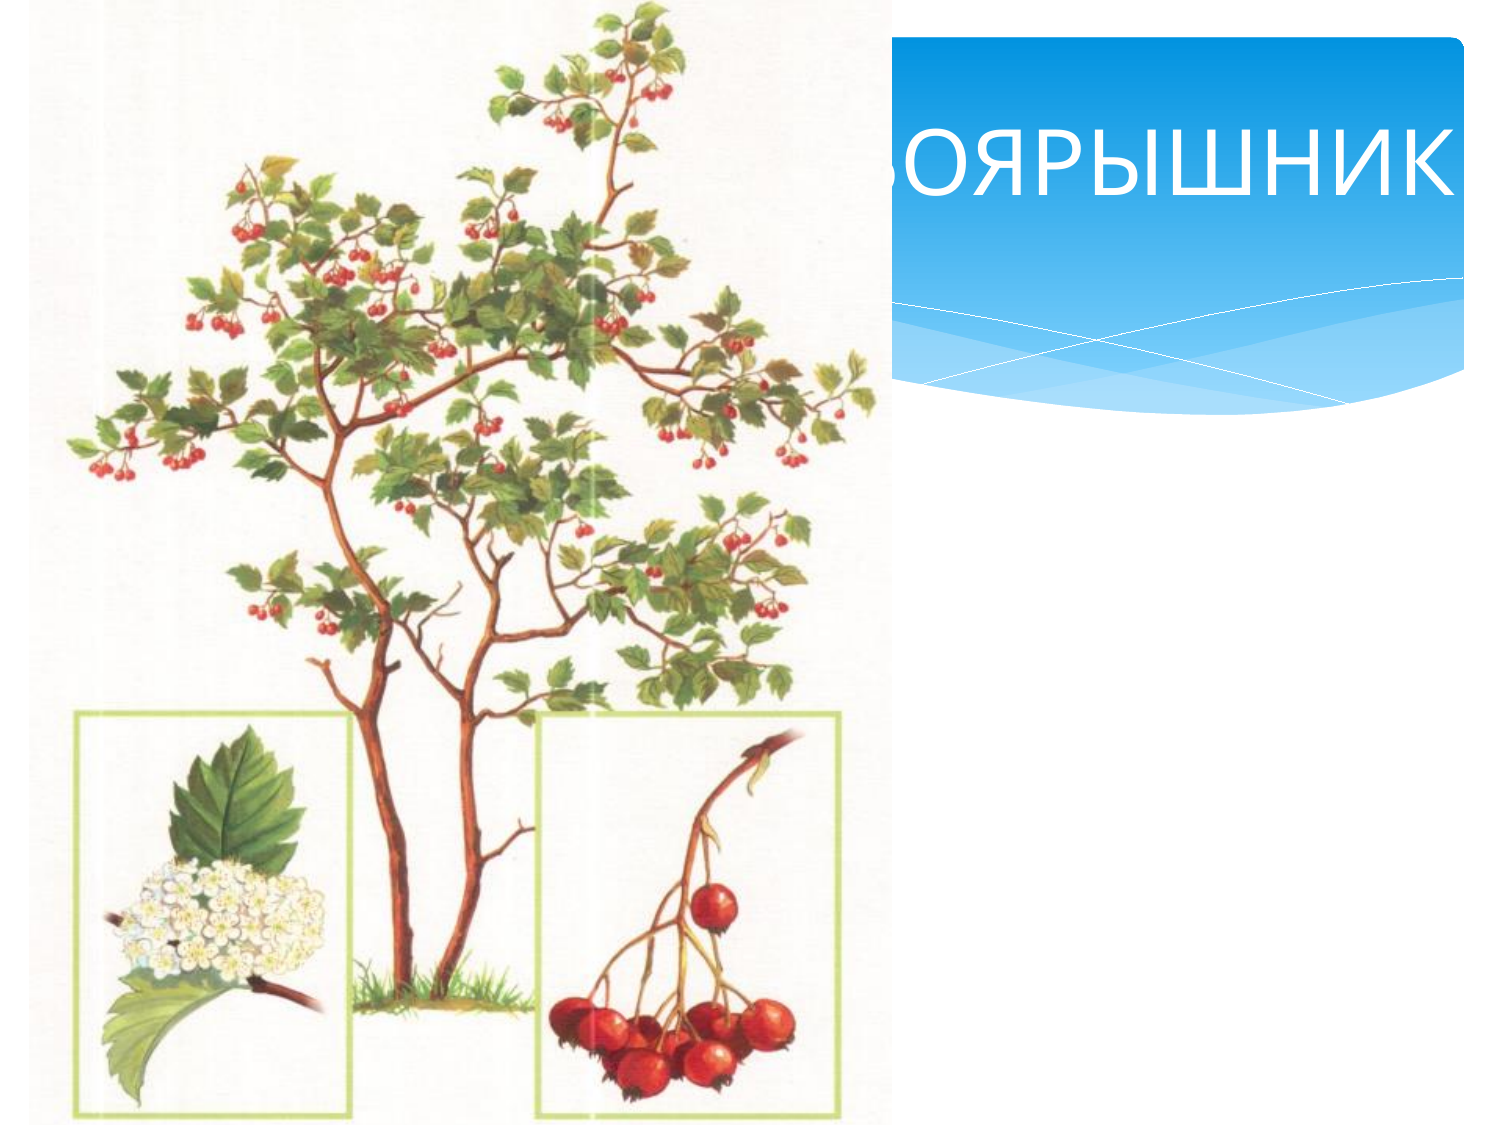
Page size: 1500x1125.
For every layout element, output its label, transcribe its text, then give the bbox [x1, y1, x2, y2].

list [29, 0, 892, 1125]
title БОЯРЫШНИК [898, 55, 1471, 261]
